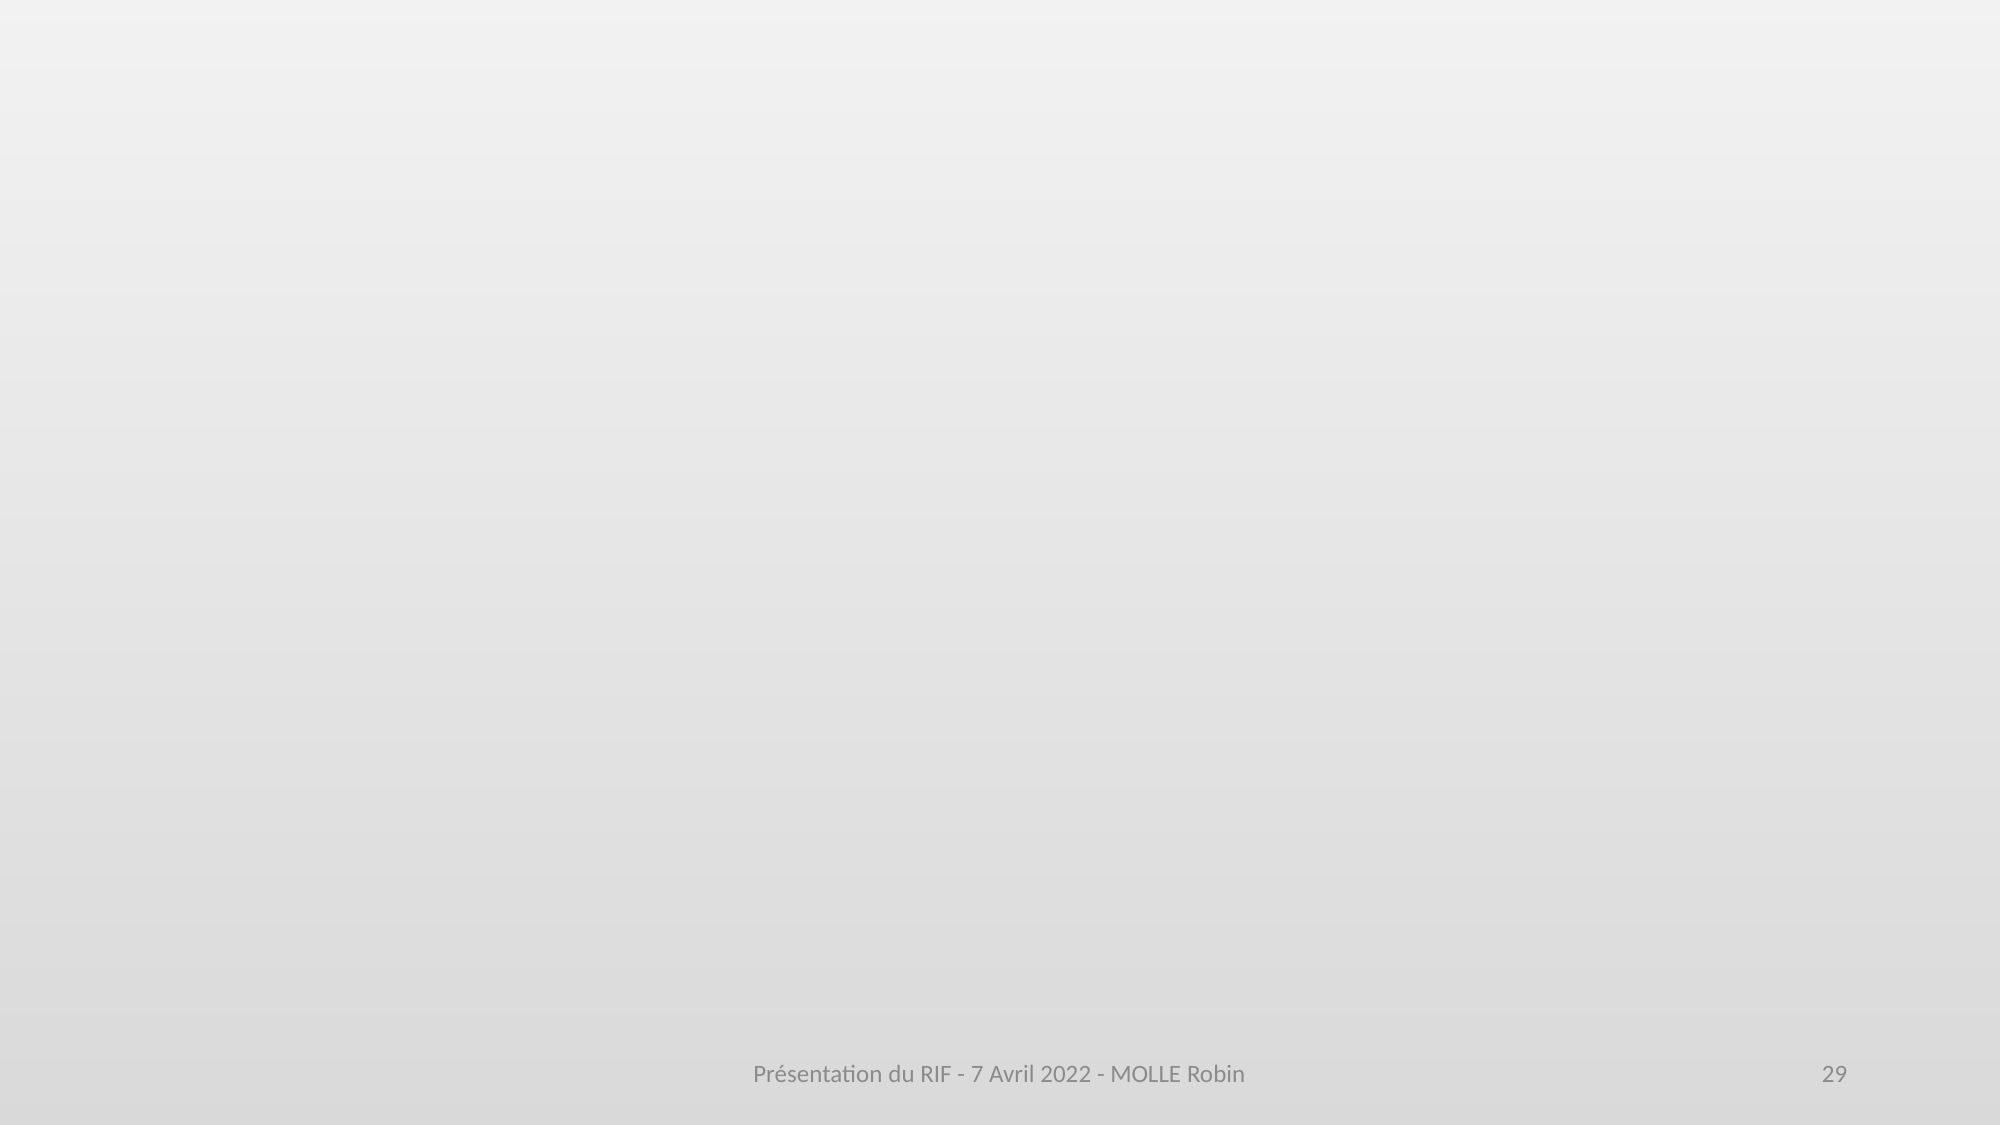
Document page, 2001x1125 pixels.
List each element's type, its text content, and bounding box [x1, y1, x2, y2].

footer Présentation du RIF - 7 Avril 2022 - MOLLE Robin [662, 1042, 1338, 1103]
slide_number 29 [1412, 1042, 1863, 1103]
